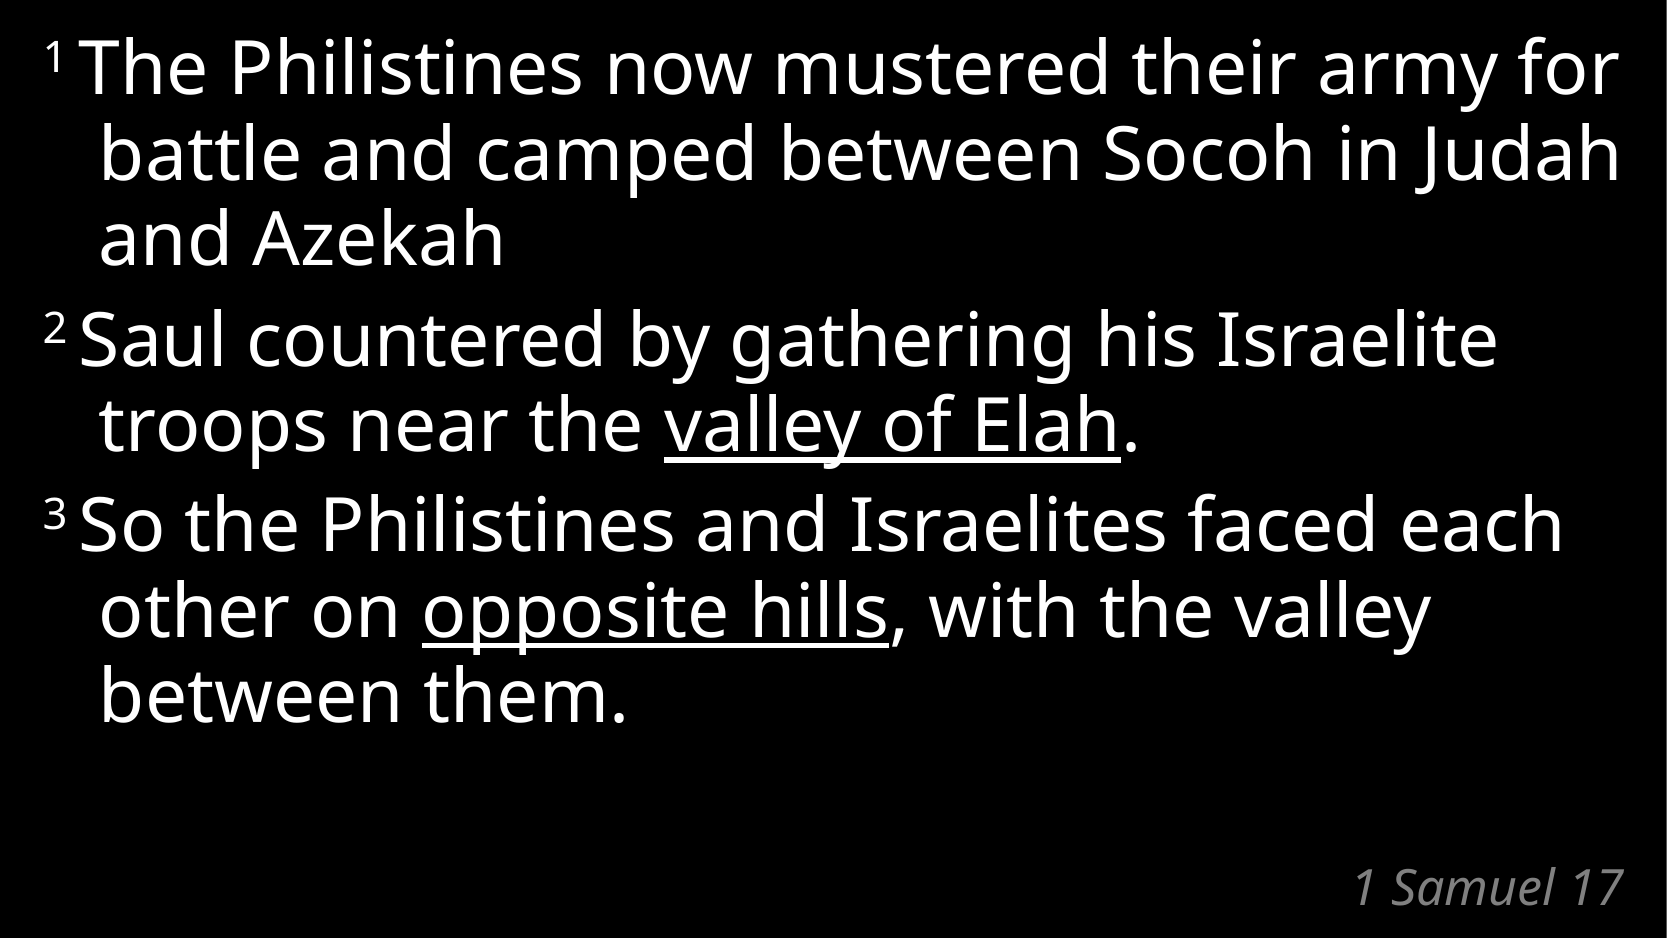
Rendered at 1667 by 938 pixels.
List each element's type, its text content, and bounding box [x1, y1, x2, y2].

list 1 The Philistines now mustered their army for battle and camped between Socoh in Judah and Azekah 2 Saul countered by gathering his Israelite troops near the valley of Elah. 3 So the Philistines and Israelites faced each other on opposite hills, with the valley between them. [27, 18, 1640, 813]
title 1 Samuel 17 [1058, 834, 1640, 923]
